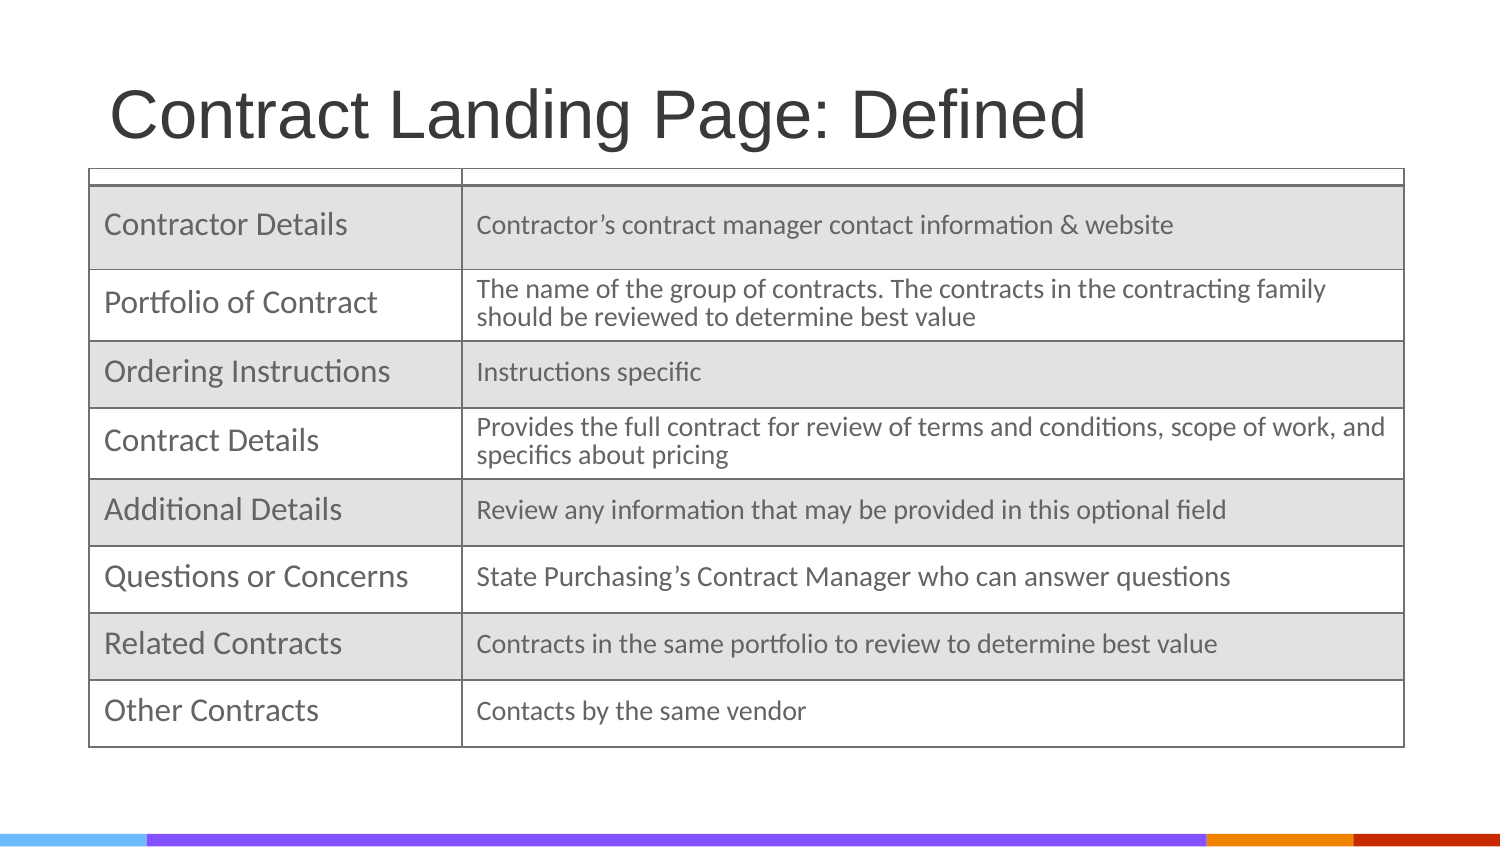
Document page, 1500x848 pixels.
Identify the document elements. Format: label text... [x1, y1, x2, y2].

table_cell Provides the full contract for review of terms and conditions, scope of work, and specifics about pricing [463, 409, 1403, 478]
table_cell Ordering Instructions [90, 342, 461, 407]
table_cell Contacts by the same vendor [463, 681, 1403, 746]
table_cell State Purchasing’s Contract Manager who can answer questions [463, 547, 1403, 612]
table_cell Questions or Concerns [90, 547, 461, 612]
table_cell Instructions specific [463, 342, 1403, 407]
table_cell Additional Details [90, 480, 461, 545]
table_cell The name of the group of contracts. The contracts in the contracting family should be reviewed to determine best value [463, 270, 1403, 340]
table_cell Portfolio of Contract [90, 270, 461, 340]
table_cell Review any information that may be provided in this optional field [463, 480, 1403, 545]
table_cell Contractor’s contract manager contact information & website [463, 187, 1403, 269]
table_cell Related Contracts [90, 614, 461, 679]
title Contract Landing Page: Defined [94, 48, 1295, 168]
table_header [90, 169, 461, 184]
table_cell Contract Details [90, 409, 461, 478]
table_cell Other Contracts [90, 681, 461, 746]
table_cell Contracts in the same portfolio to review to determine best value [463, 614, 1403, 679]
table_header [463, 169, 1403, 184]
table_cell Contractor Details [90, 187, 461, 269]
